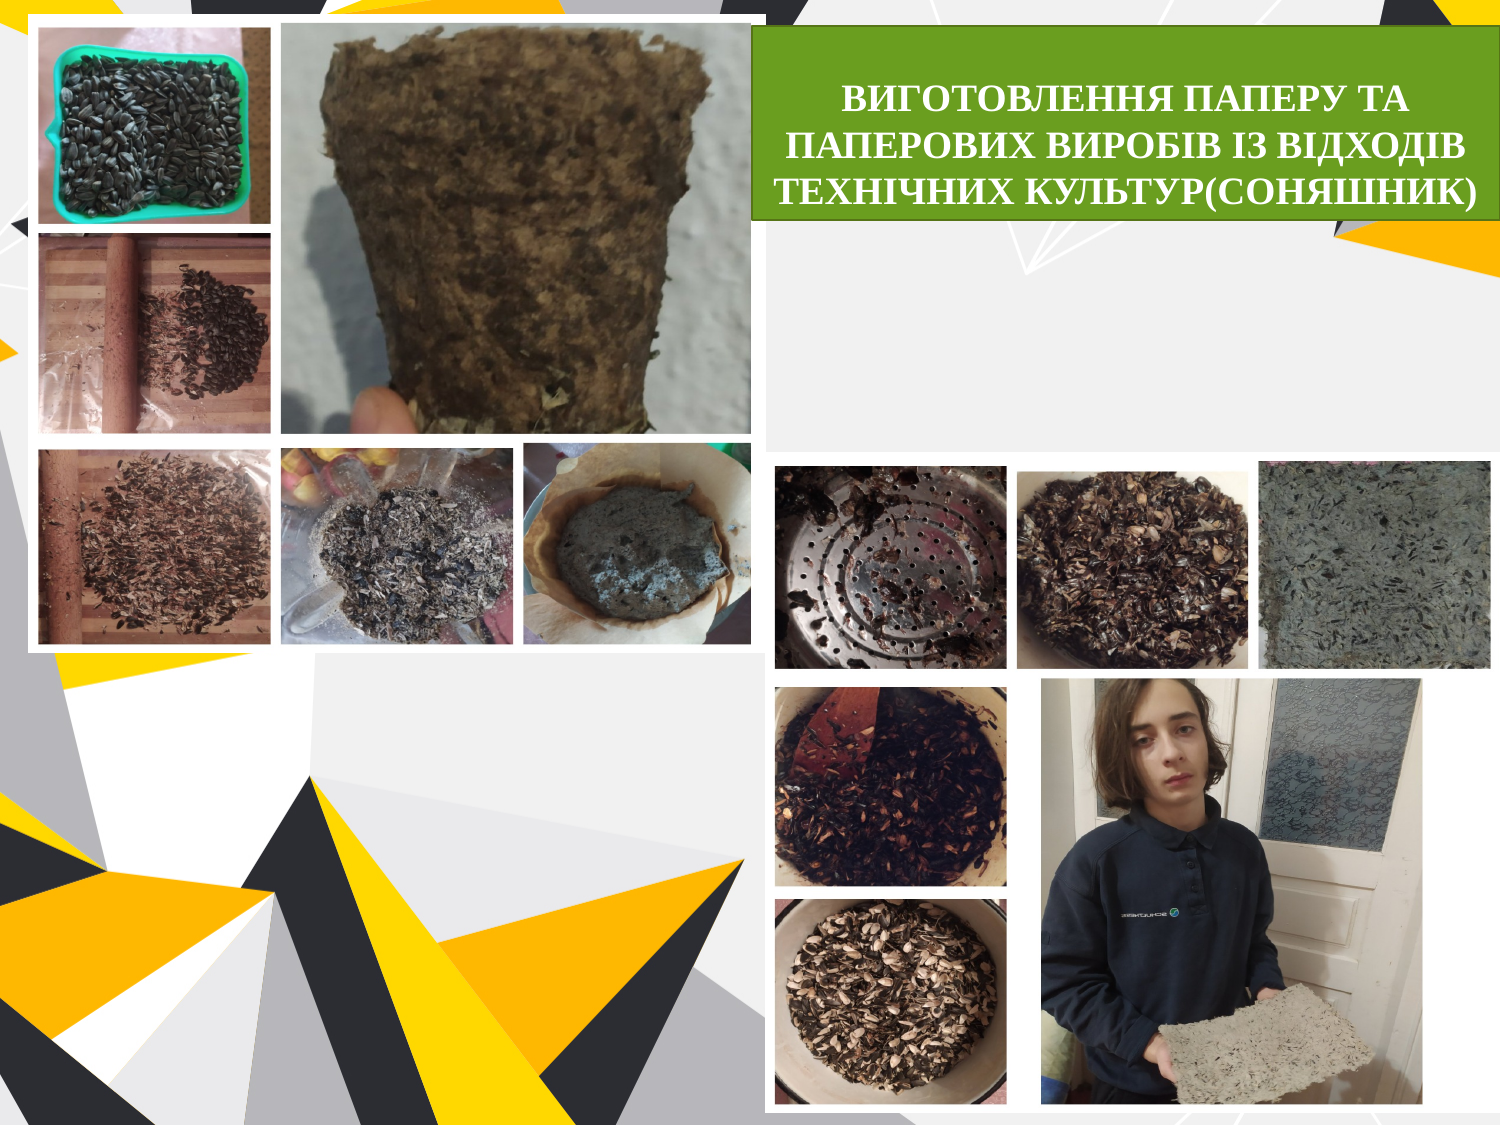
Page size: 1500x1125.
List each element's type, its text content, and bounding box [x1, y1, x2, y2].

picture [0, 0, 1500, 1125]
text_box Виготовлення паперу та паперових виробів із відходів технічних культур(соняшник) [766, 25, 1500, 221]
